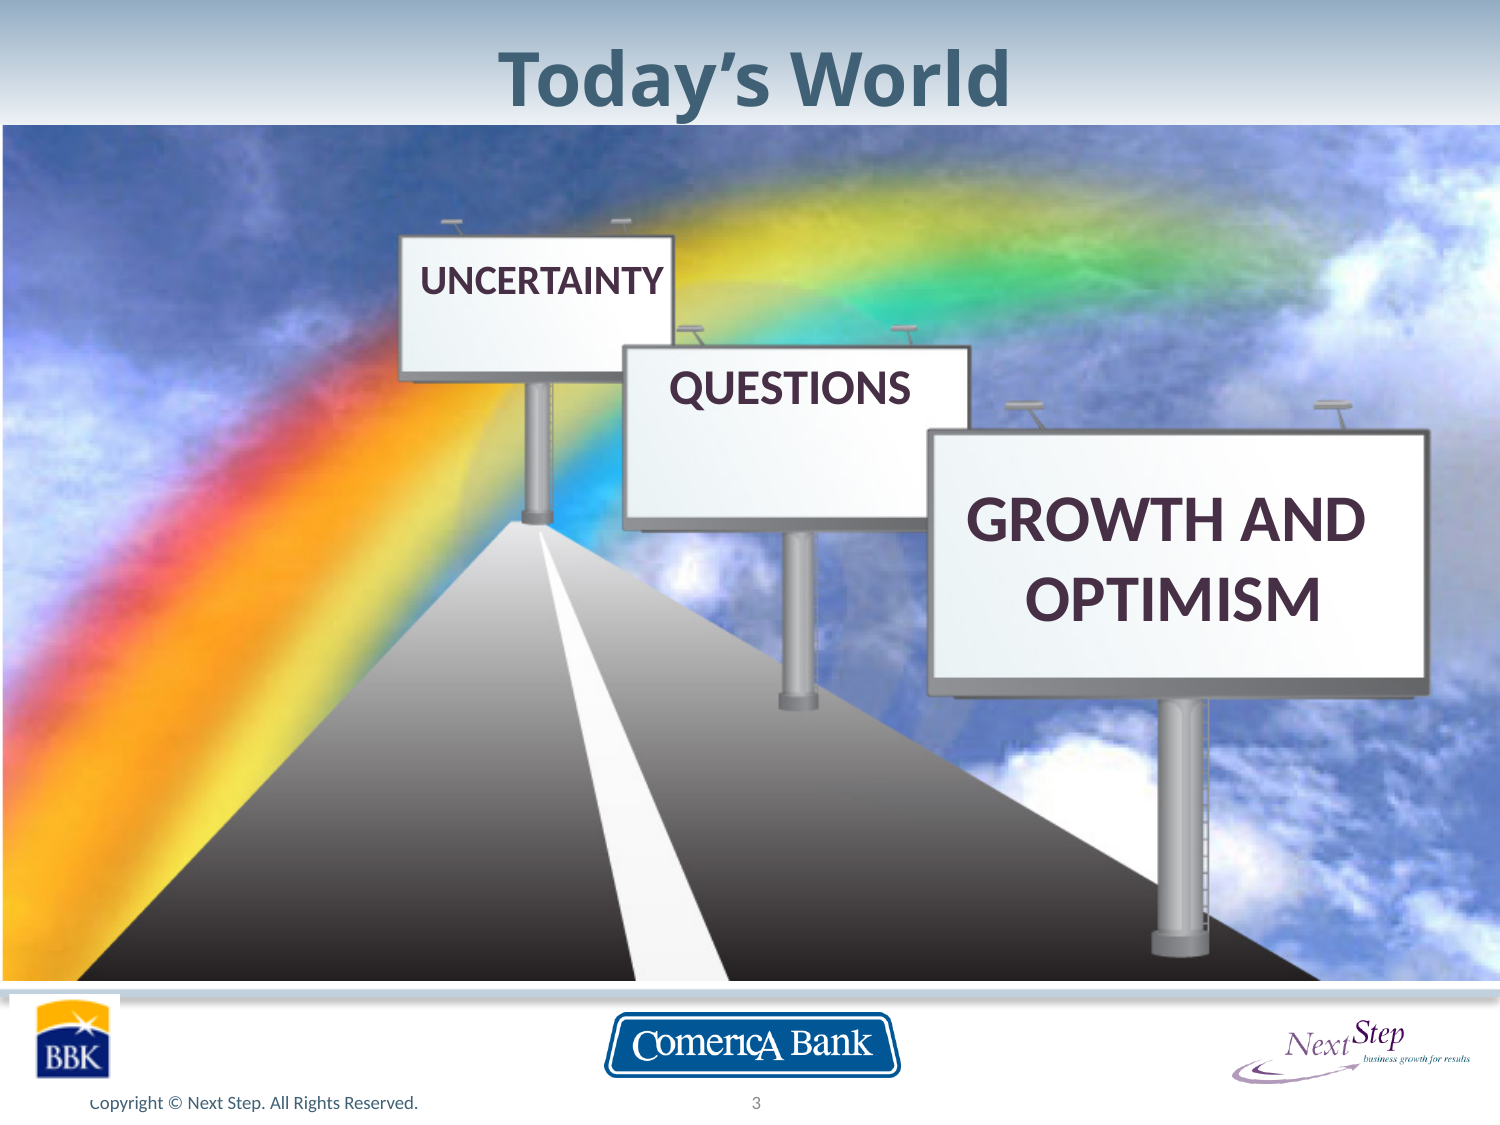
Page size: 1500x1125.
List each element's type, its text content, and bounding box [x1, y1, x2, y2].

picture [9, 994, 120, 1100]
title Today’s World [80, 24, 1431, 124]
picture [604, 1012, 901, 1078]
picture [1232, 1020, 1470, 1084]
picture [0, 125, 1500, 981]
